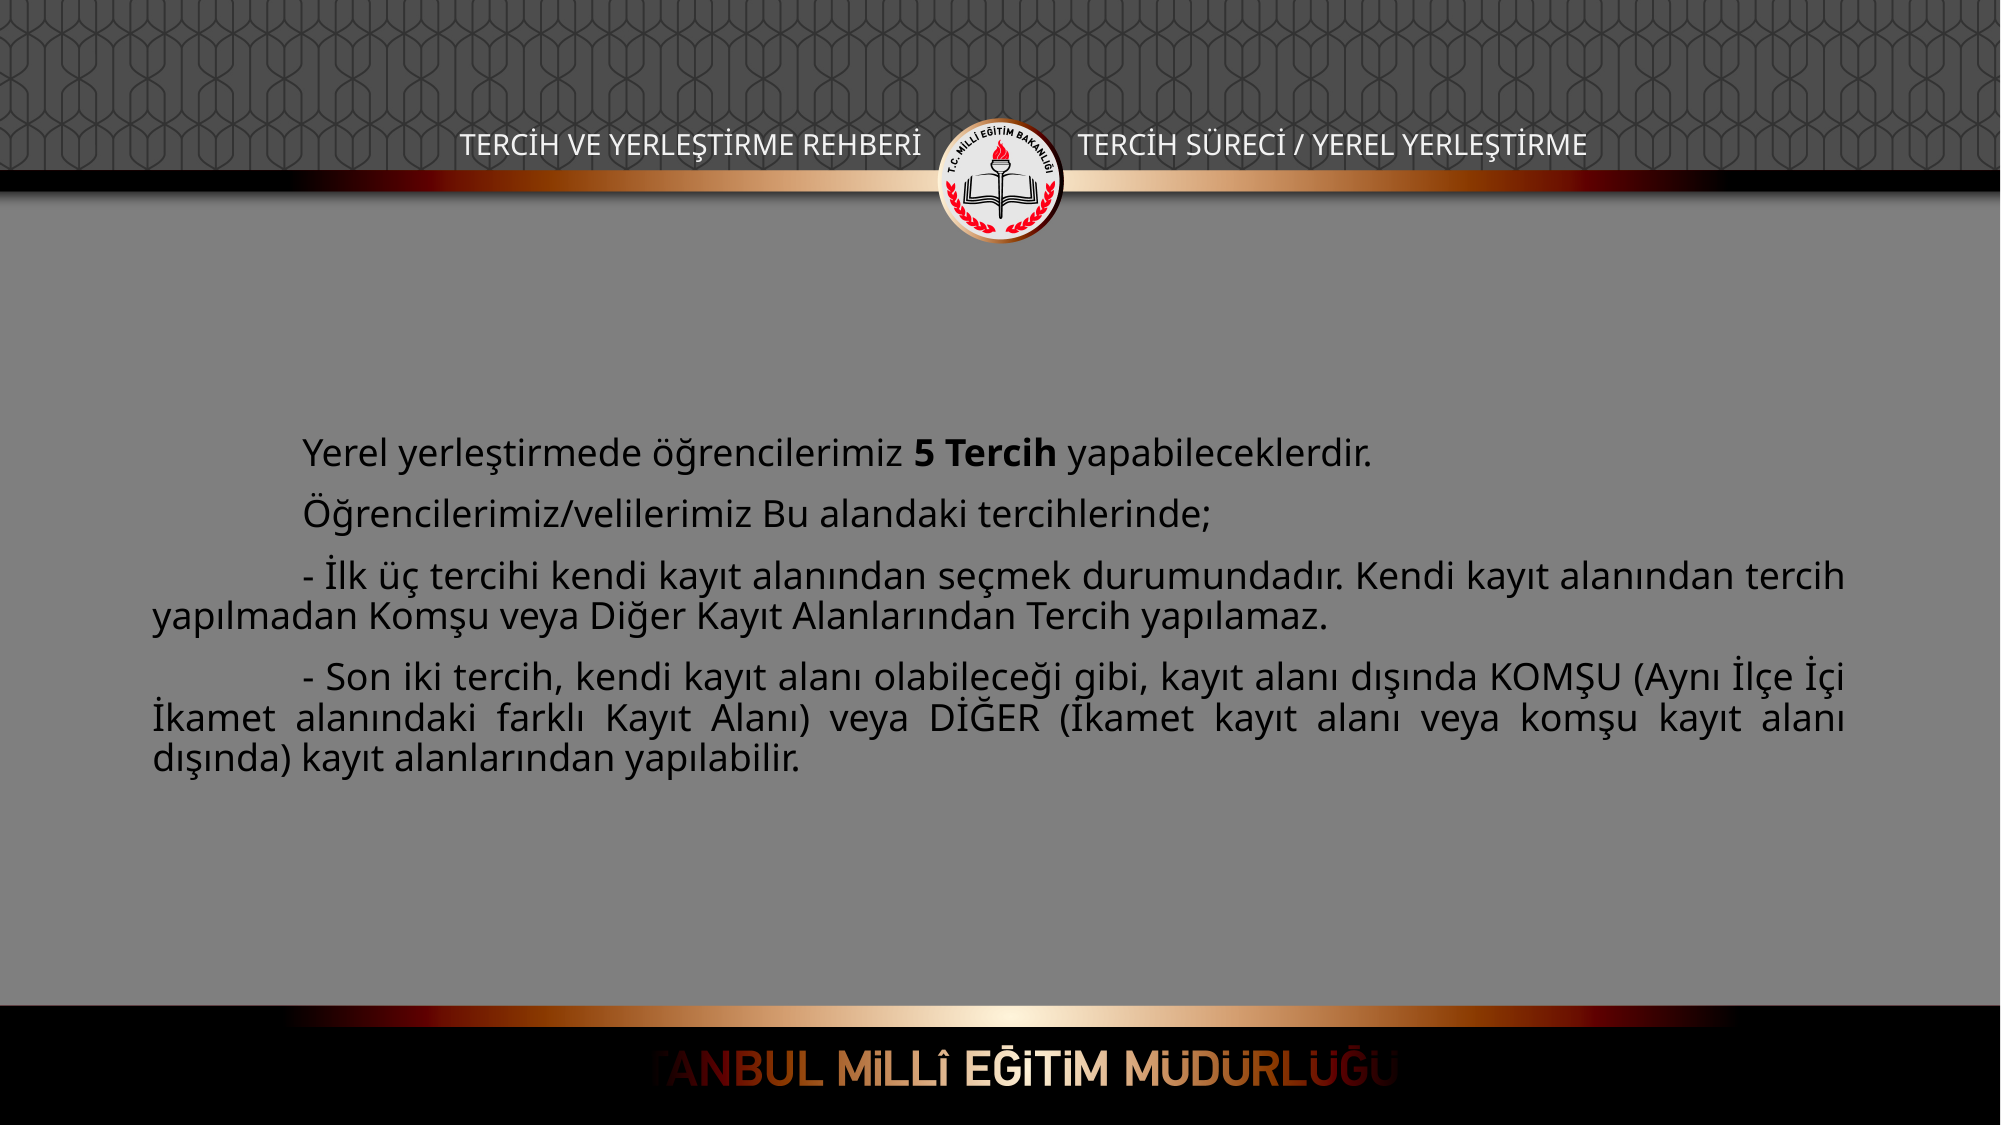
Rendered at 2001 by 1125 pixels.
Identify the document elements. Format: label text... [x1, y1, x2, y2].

list Yerel yerleştirmede öğrencilerimiz 5 Tercih yapabileceklerdir. Öğrencilerimiz/velilerimiz Bu alandaki tercihlerinde; - İlk üç tercihi kendi kayıt alanından seçmek durumundadır. Kendi kayıt alanından tercih yapılmadan Komşu veya Diğer Kayıt Alanlarından Tercih yapılamaz. - Son iki tercih, kendi kayıt alanı olabileceği gibi, kayıt alanı dışında KOMŞU (Aynı İlçe İçi İkamet alanındaki farklı Kayıt Alanı) veya DİĞER (İkamet kayıt alanı veya komşu kayıt alanı dışında) kayıt alanlarından yapılabilir. [137, 299, 1863, 1014]
picture [0, 0, 2001, 1125]
text_box TERCİH VE YERLEŞTİRME REHBERİ [37, 122, 938, 188]
text_box TERCİH SÜRECİ / YEREL YERLEŞTİRME [1062, 122, 2000, 188]
